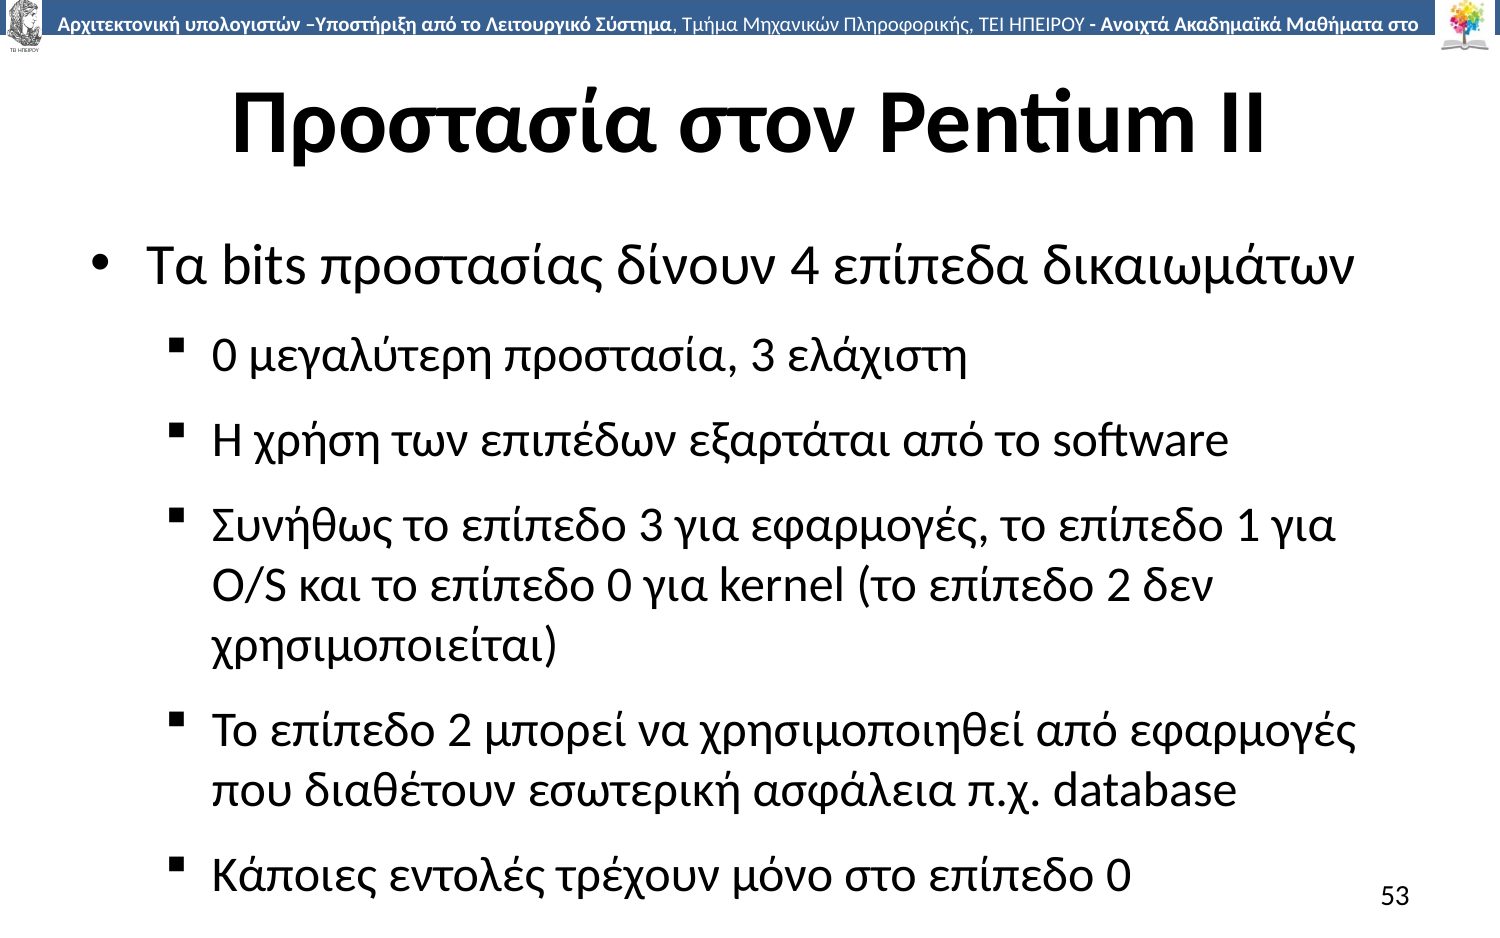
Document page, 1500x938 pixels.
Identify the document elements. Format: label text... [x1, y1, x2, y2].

picture [6, 0, 42, 54]
title Προστασία στον Pentium II [75, 37, 1425, 194]
slide_number 53 [1074, 868, 1425, 919]
picture [1435, 0, 1495, 52]
list Τα bits προστασίας δίνουν 4 επίπεδα δικαιωμάτων 0 μεγαλύτερη προστασία, 3 ελάχιστη Η χρήση των επιπέδων εξαρτάται από το software Συνήθως το επίπεδο 3 για εφαρμογές, το επίπεδο 1 για O/S και το επίπεδο 0 για kernel (το επίπεδο 2 δεν χρησιμοποιείται) Το επίπεδο 2 μπορεί να χρησιμοποιηθεί από εφαρμογές που διαθέτουν εσωτερική ασφάλεια π.χ. database Κάποιες εντολές τρέχουν μόνο στο επίπεδο 0 [75, 218, 1425, 838]
